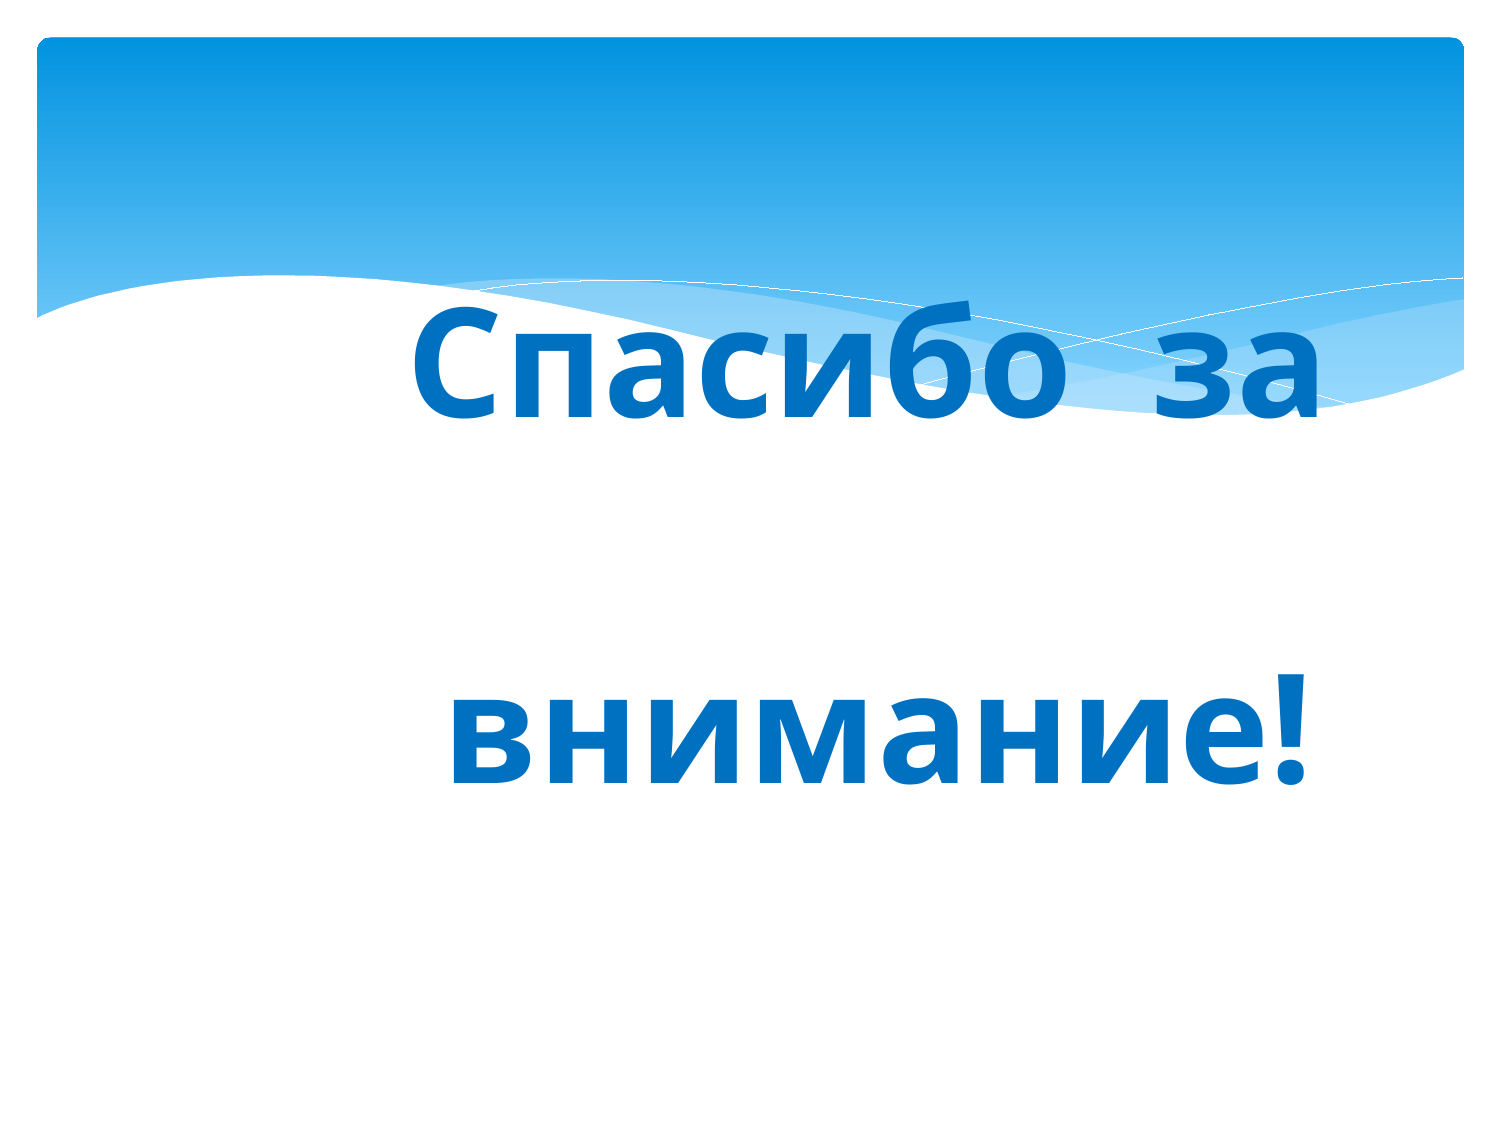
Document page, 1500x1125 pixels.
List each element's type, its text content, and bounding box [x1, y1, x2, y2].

list Спасибо за внимание! [0, 257, 1350, 1001]
